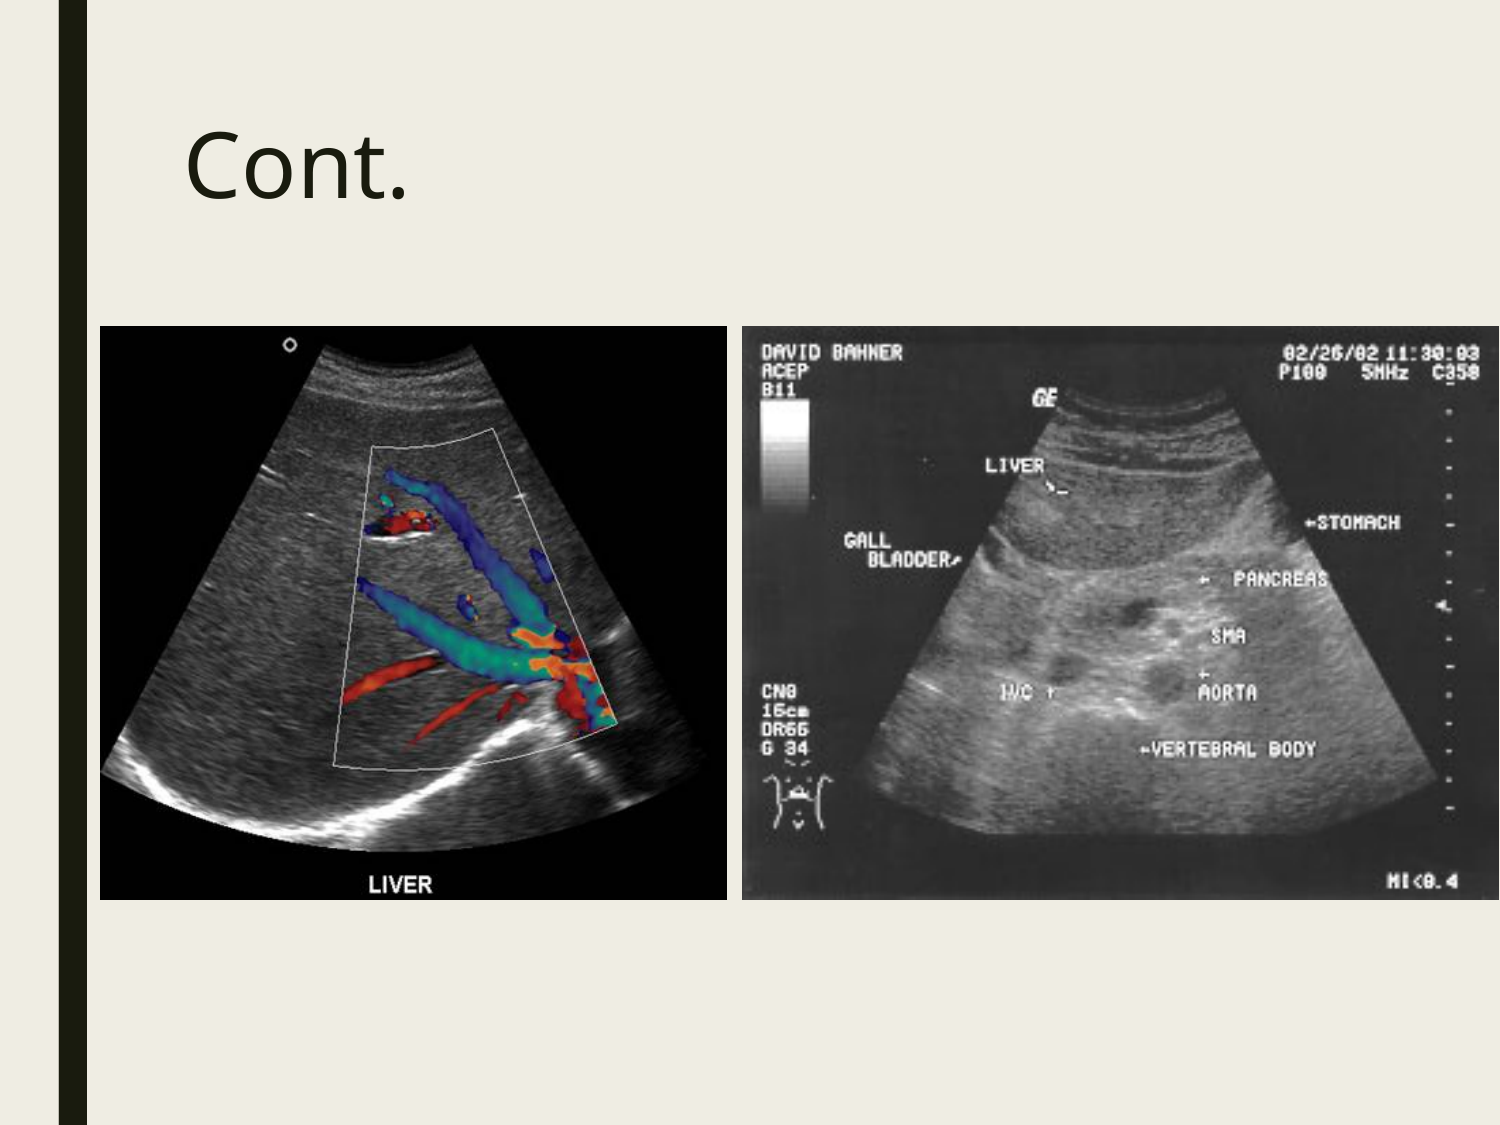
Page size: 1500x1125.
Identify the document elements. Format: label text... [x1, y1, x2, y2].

title Cont. [168, 112, 1351, 357]
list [100, 326, 727, 900]
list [742, 326, 1499, 900]
